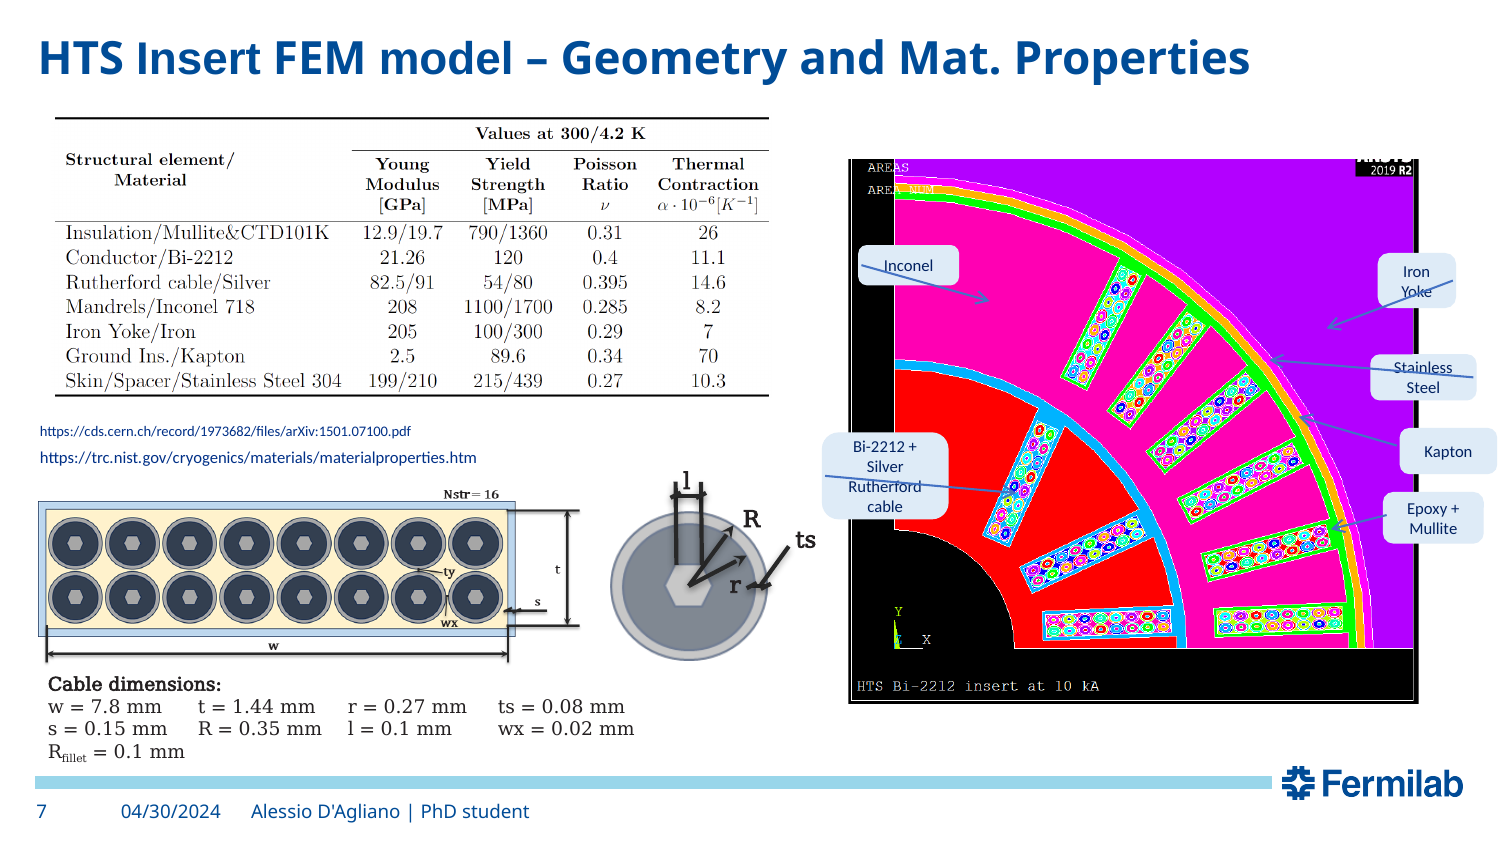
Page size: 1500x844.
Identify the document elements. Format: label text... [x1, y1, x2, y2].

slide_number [120, 800, 232, 830]
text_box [24, 414, 776, 475]
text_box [824, 159, 1495, 704]
picture [51, 112, 773, 399]
picture [35, 481, 584, 669]
title HTS Insert FEM model – Geometry and Mat. Properties [37, 30, 1463, 84]
text_box Cable dimensions: w = 7.8 mm t = 1.44 mm r = 0.27 mm ts = 0.08 mm s = 0.15 mm R = 0.35 mm l = 0.1 mm wx = 0.02 mm Rfillet = 0.1 mm [32, 664, 728, 773]
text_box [610, 458, 819, 661]
slide_number 7 [36, 800, 105, 830]
footer Alessio D'Agliano | PhD student [251, 800, 1279, 831]
picture [1282, 766, 1463, 800]
